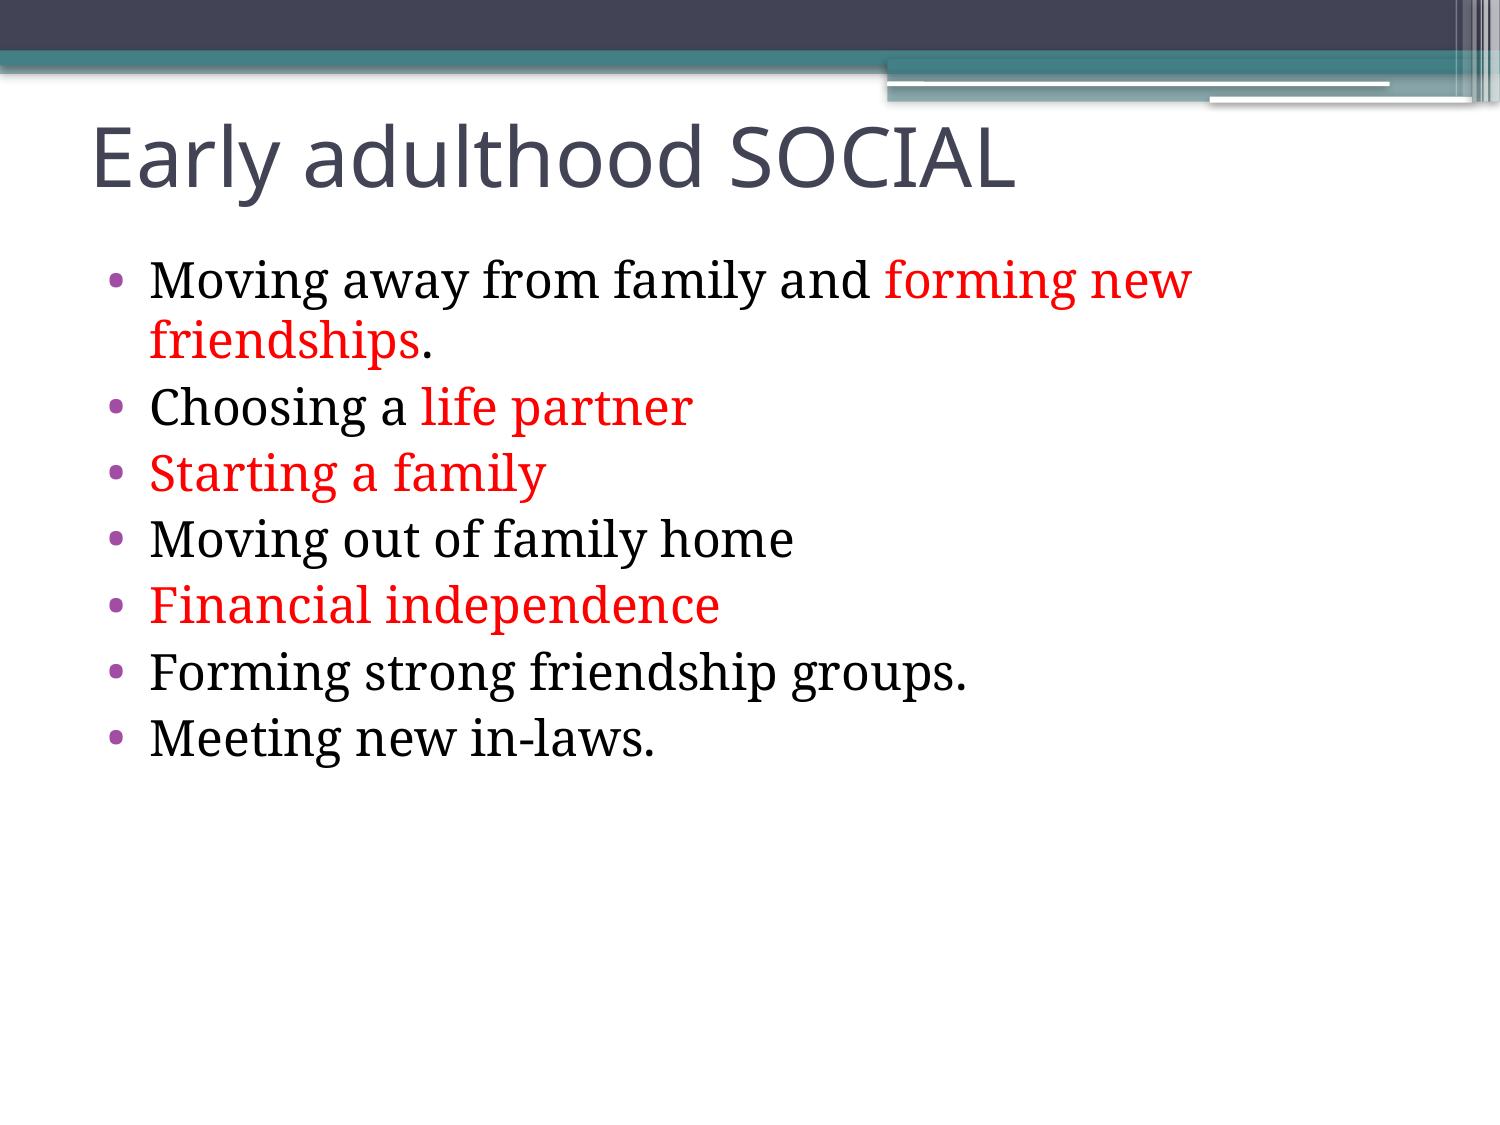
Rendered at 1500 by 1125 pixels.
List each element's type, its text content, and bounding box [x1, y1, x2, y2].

title Early adulthood SOCIAL [75, 66, 1425, 241]
list Moving away from family and forming new friendships. Choosing a life partner Starting a family Moving out of family home Financial independence Forming strong friendship groups. Meeting new in-laws. [75, 241, 1425, 1024]
